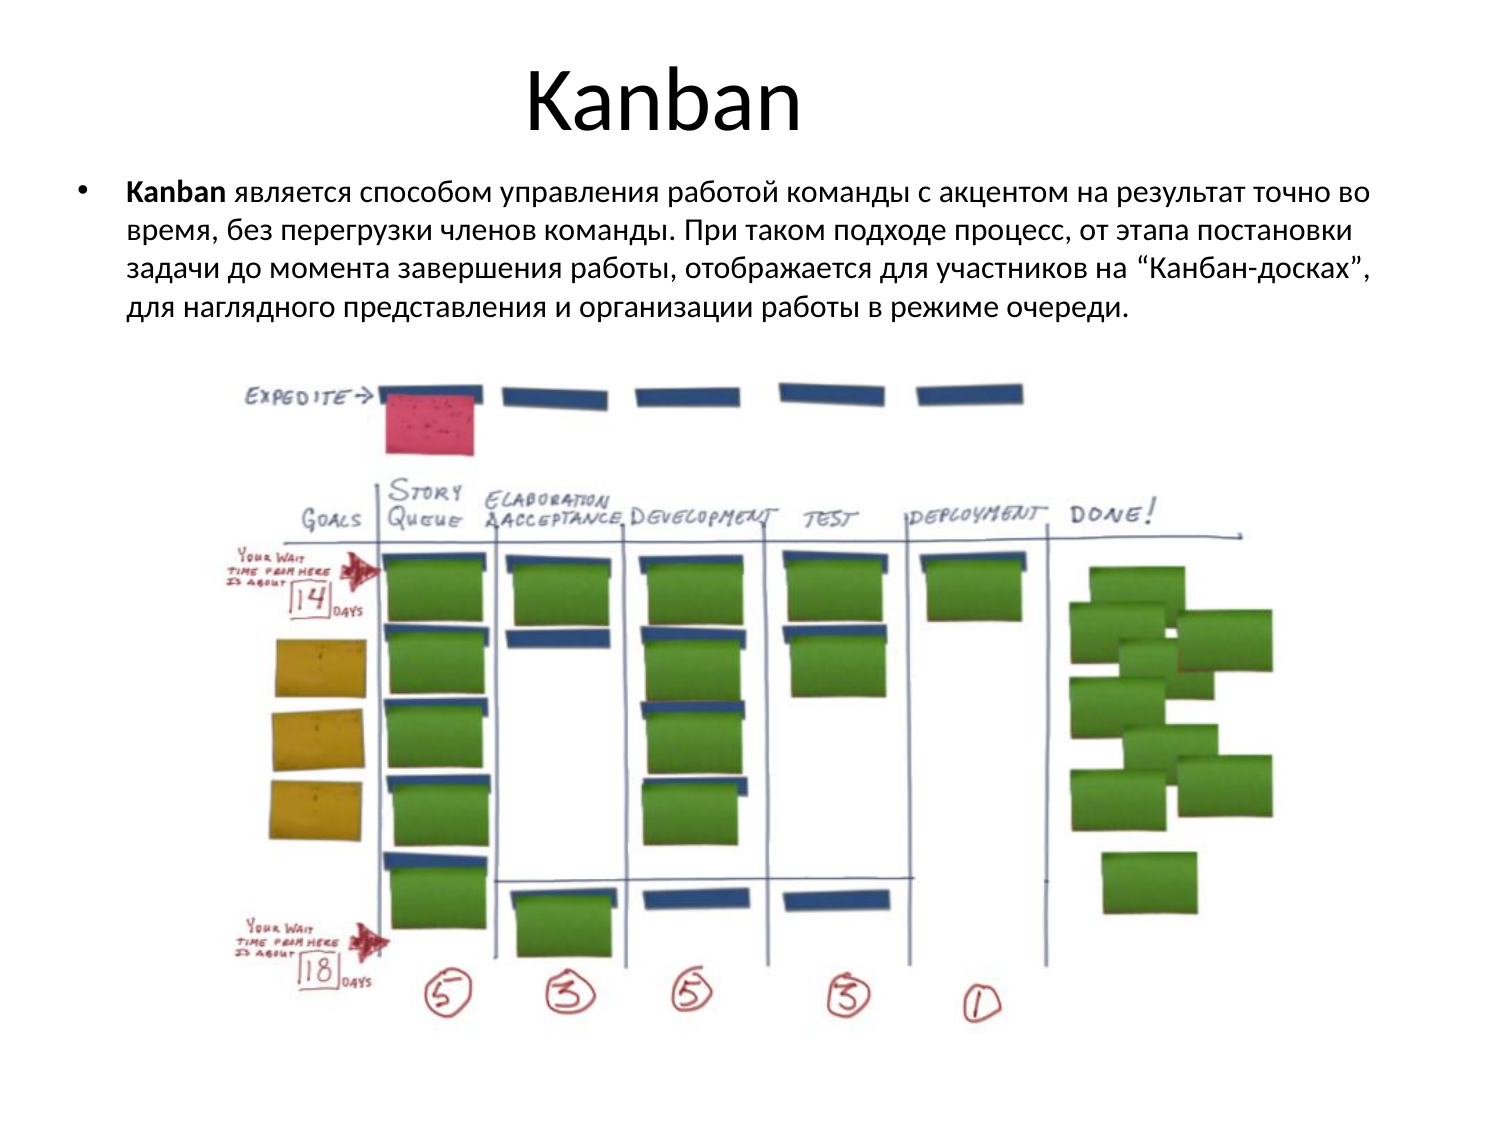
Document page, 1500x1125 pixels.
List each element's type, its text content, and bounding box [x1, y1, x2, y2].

title Kanban [0, 0, 1350, 188]
list Kanban является способом управления работой команды с акцентом на результат точно во время, без перегрузки членов команды. При таком подходе процесс, от этапа постановки задачи до момента завершения работы, отображается для участников на “Канбан-досках”, для наглядного представления и организации работы в режиме очереди. [62, 162, 1413, 363]
picture [212, 362, 1318, 1051]
